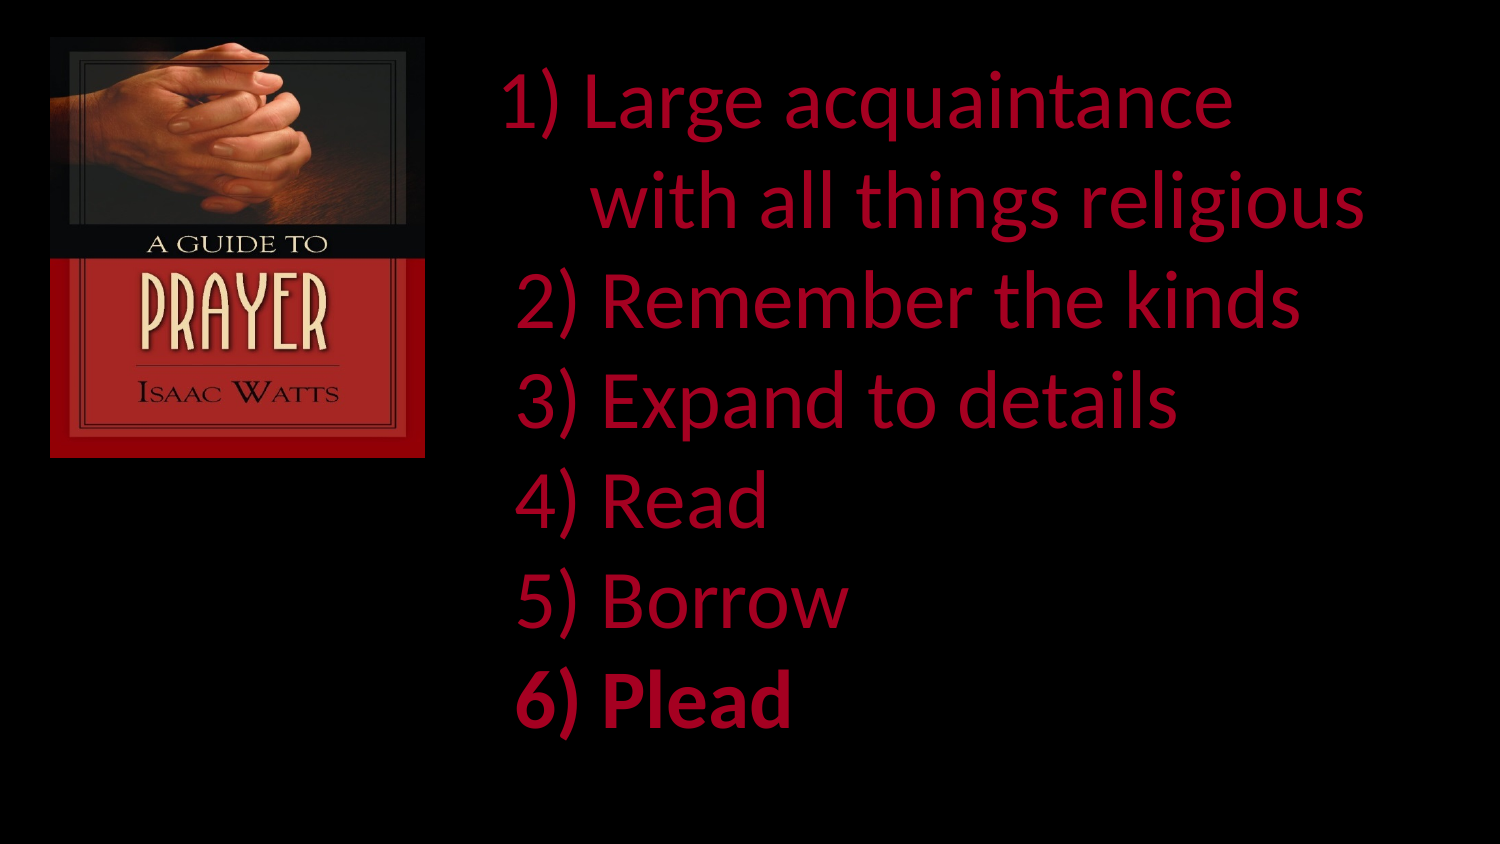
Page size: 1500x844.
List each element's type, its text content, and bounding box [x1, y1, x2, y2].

text_box 1) Large acquaintance with all things religious 2) Remember the kinds 3) Expand to details 4) Read 5) Borrow 6) Plead [50, 37, 1450, 753]
picture [49, 37, 426, 458]
